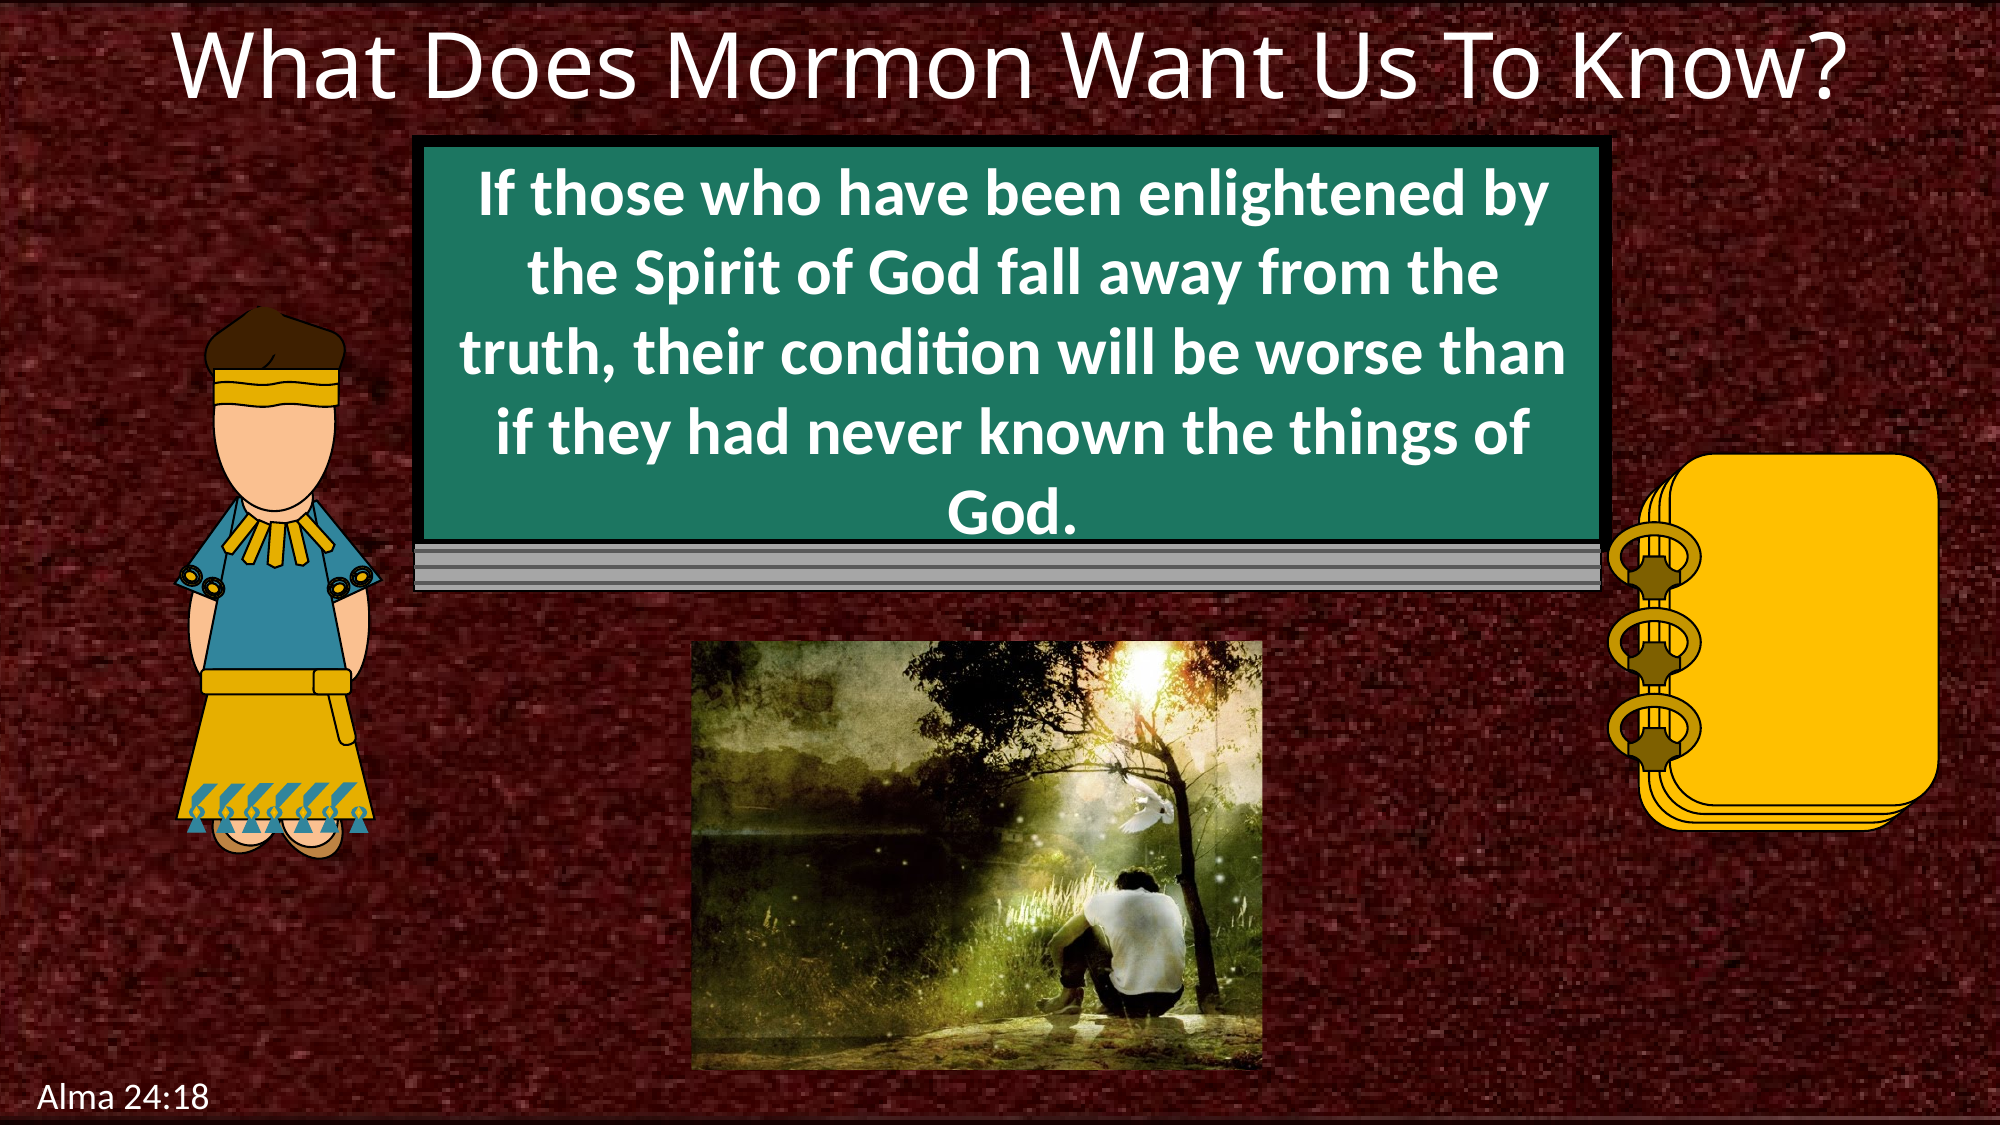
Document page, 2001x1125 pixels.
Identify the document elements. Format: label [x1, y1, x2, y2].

text_box [413, 140, 1606, 591]
text_box [1607, 453, 1941, 831]
picture [0, 0, 2000, 1125]
text_box [176, 306, 375, 857]
